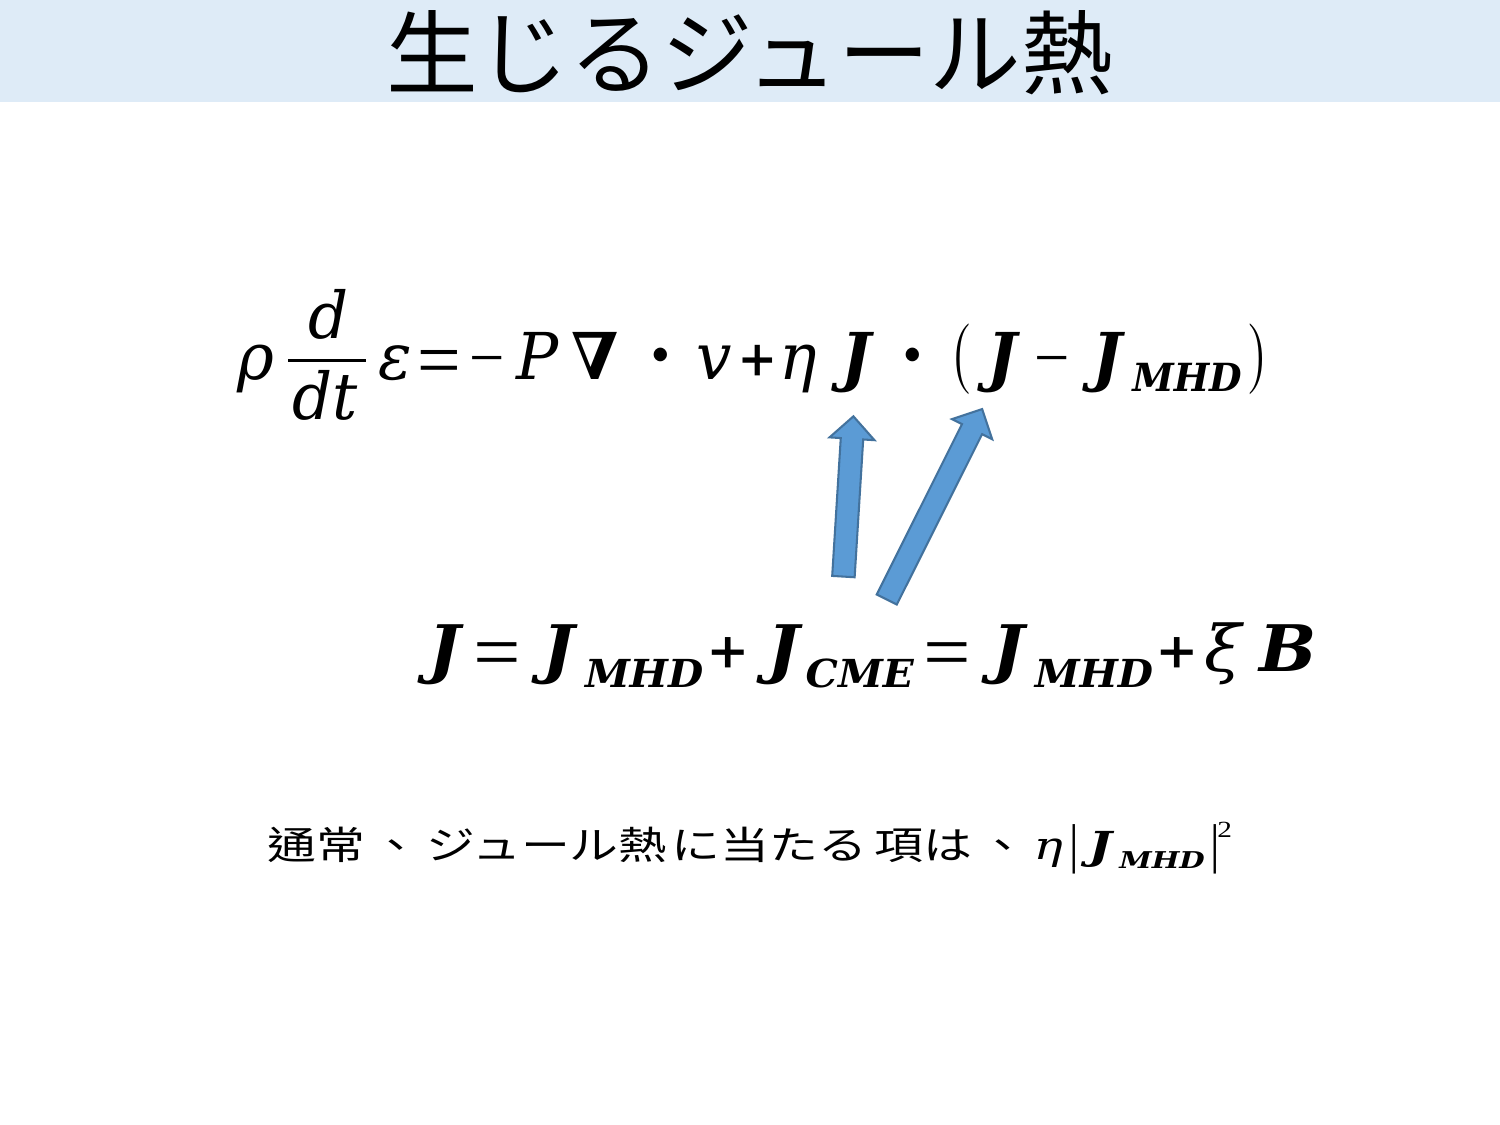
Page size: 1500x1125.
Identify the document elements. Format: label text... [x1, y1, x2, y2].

text_box 生じるジュール熱 [0, 0, 1500, 103]
text_box [875, 407, 994, 606]
text_box [826, 414, 877, 579]
